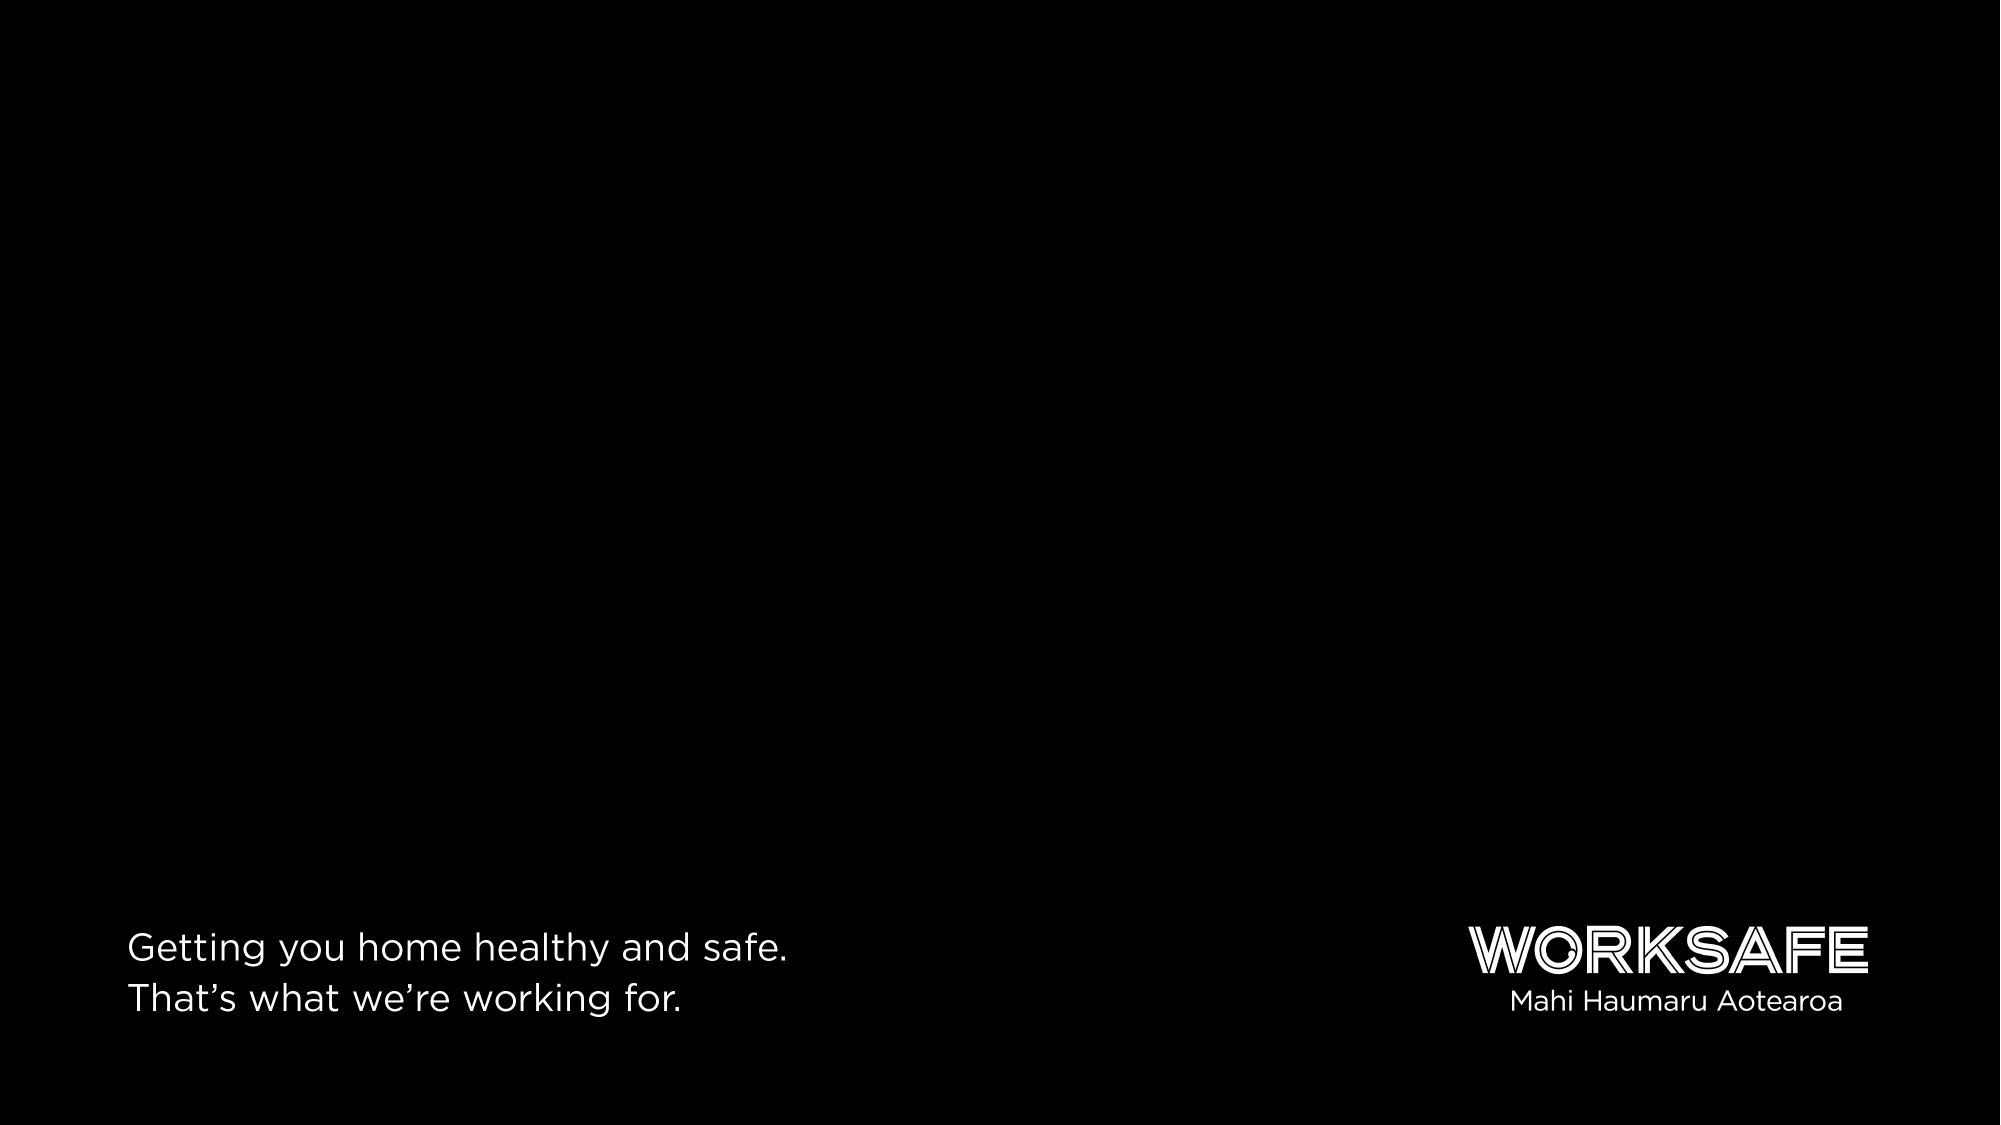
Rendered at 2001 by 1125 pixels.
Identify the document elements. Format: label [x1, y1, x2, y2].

picture [126, 920, 1868, 1022]
